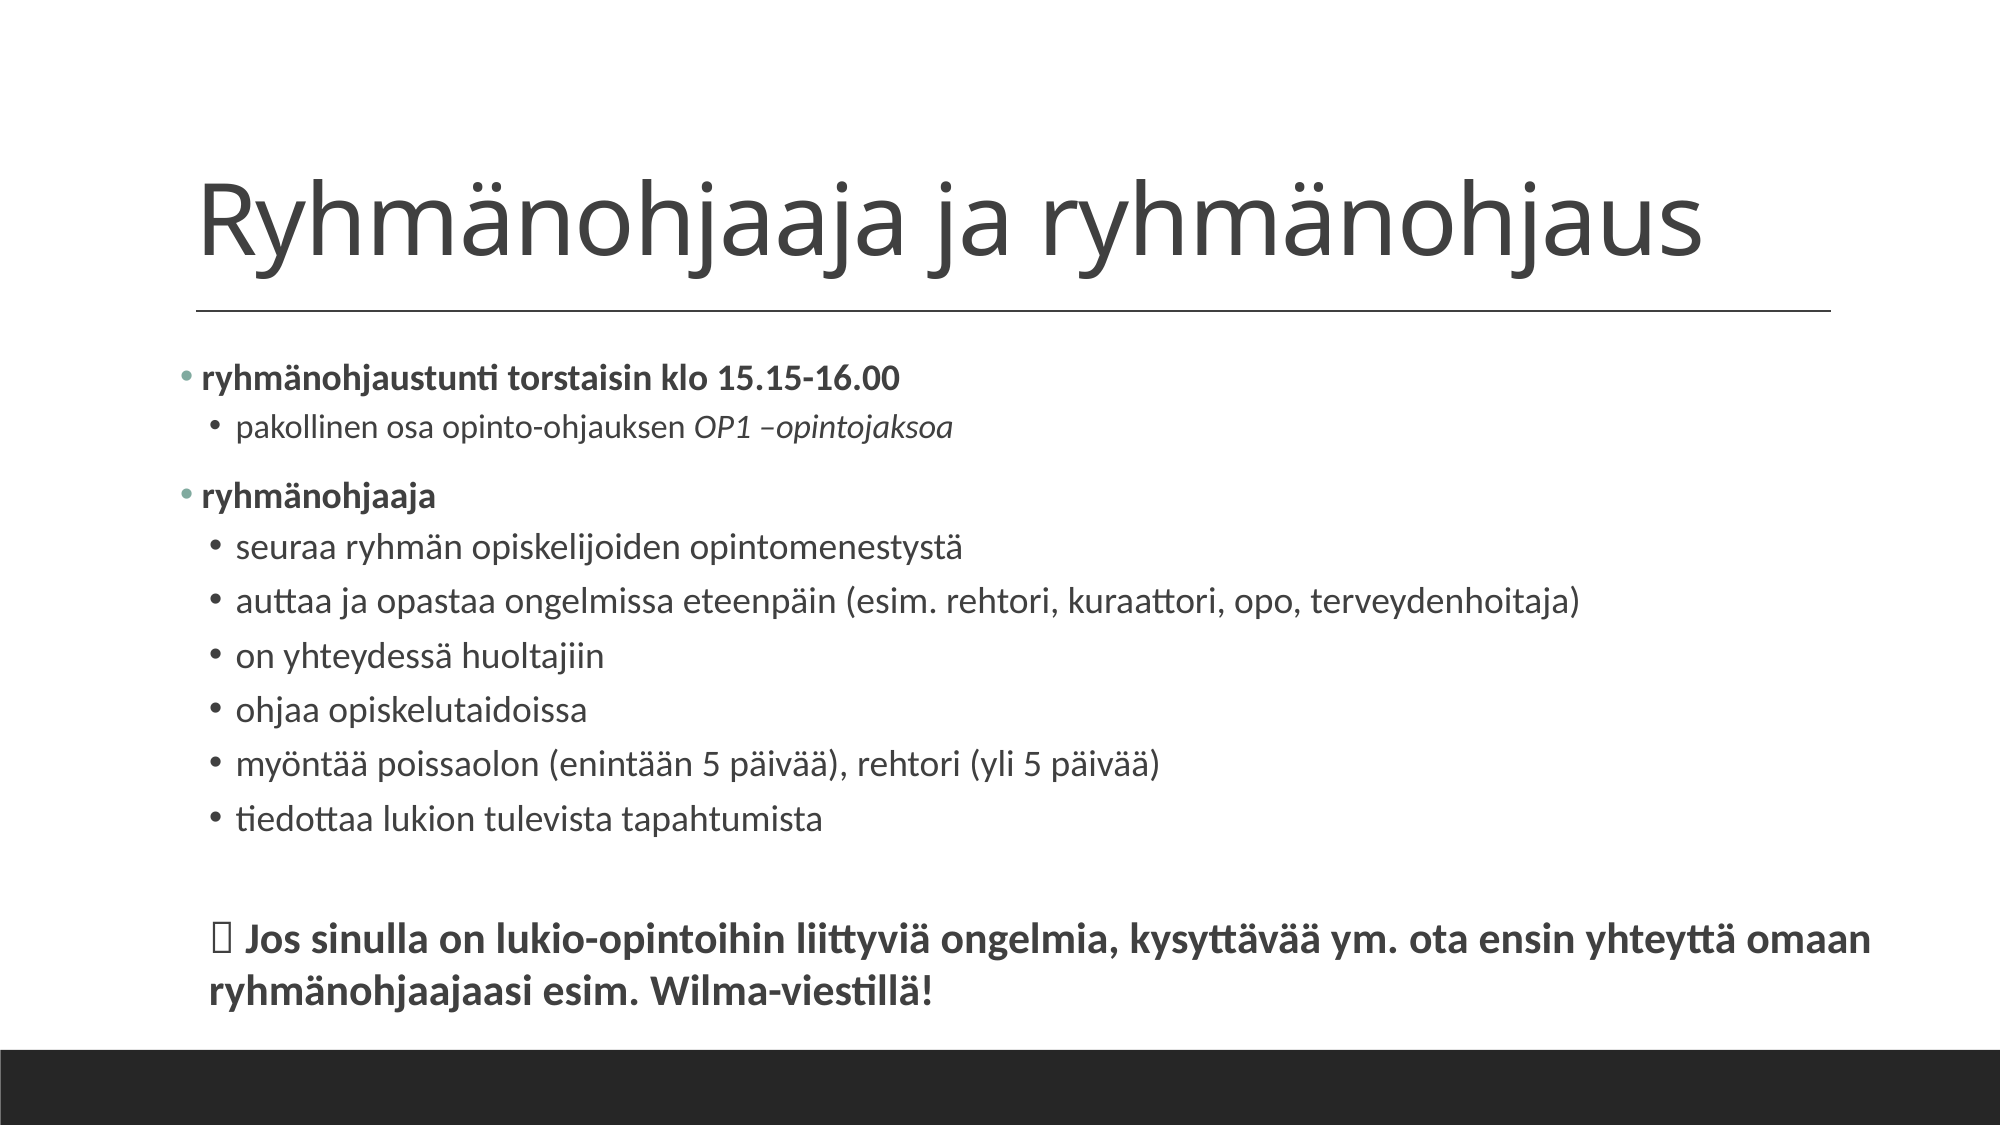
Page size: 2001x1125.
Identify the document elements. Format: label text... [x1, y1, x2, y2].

list ryhmänohjaustunti torstaisin klo 15.15-16.00 pakollinen osa opinto-ohjauksen OP1 –opintojaksoa ryhmänohjaaja seuraa ryhmän opiskelijoiden opintomenestystä auttaa ja opastaa ongelmissa eteenpäin (esim. rehtori, kuraattori, opo, terveydenhoitaja) on yhteydessä huoltajiin ohjaa opiskelutaidoissa myöntää poissaolon (enintään 5 päivää), rehtori (yli 5 päivää) tiedottaa lukion tulevista tapahtumista  Jos sinulla on lukio-opintoihin liittyviä ongelmia, kysyttävää ym. ota ensin yhteyttä omaan ryhmänohjaajaasi esim. Wilma-viestillä! [180, 345, 1939, 1028]
title Ryhmänohjaaja ja ryhmänohjaus [180, 47, 1830, 285]
